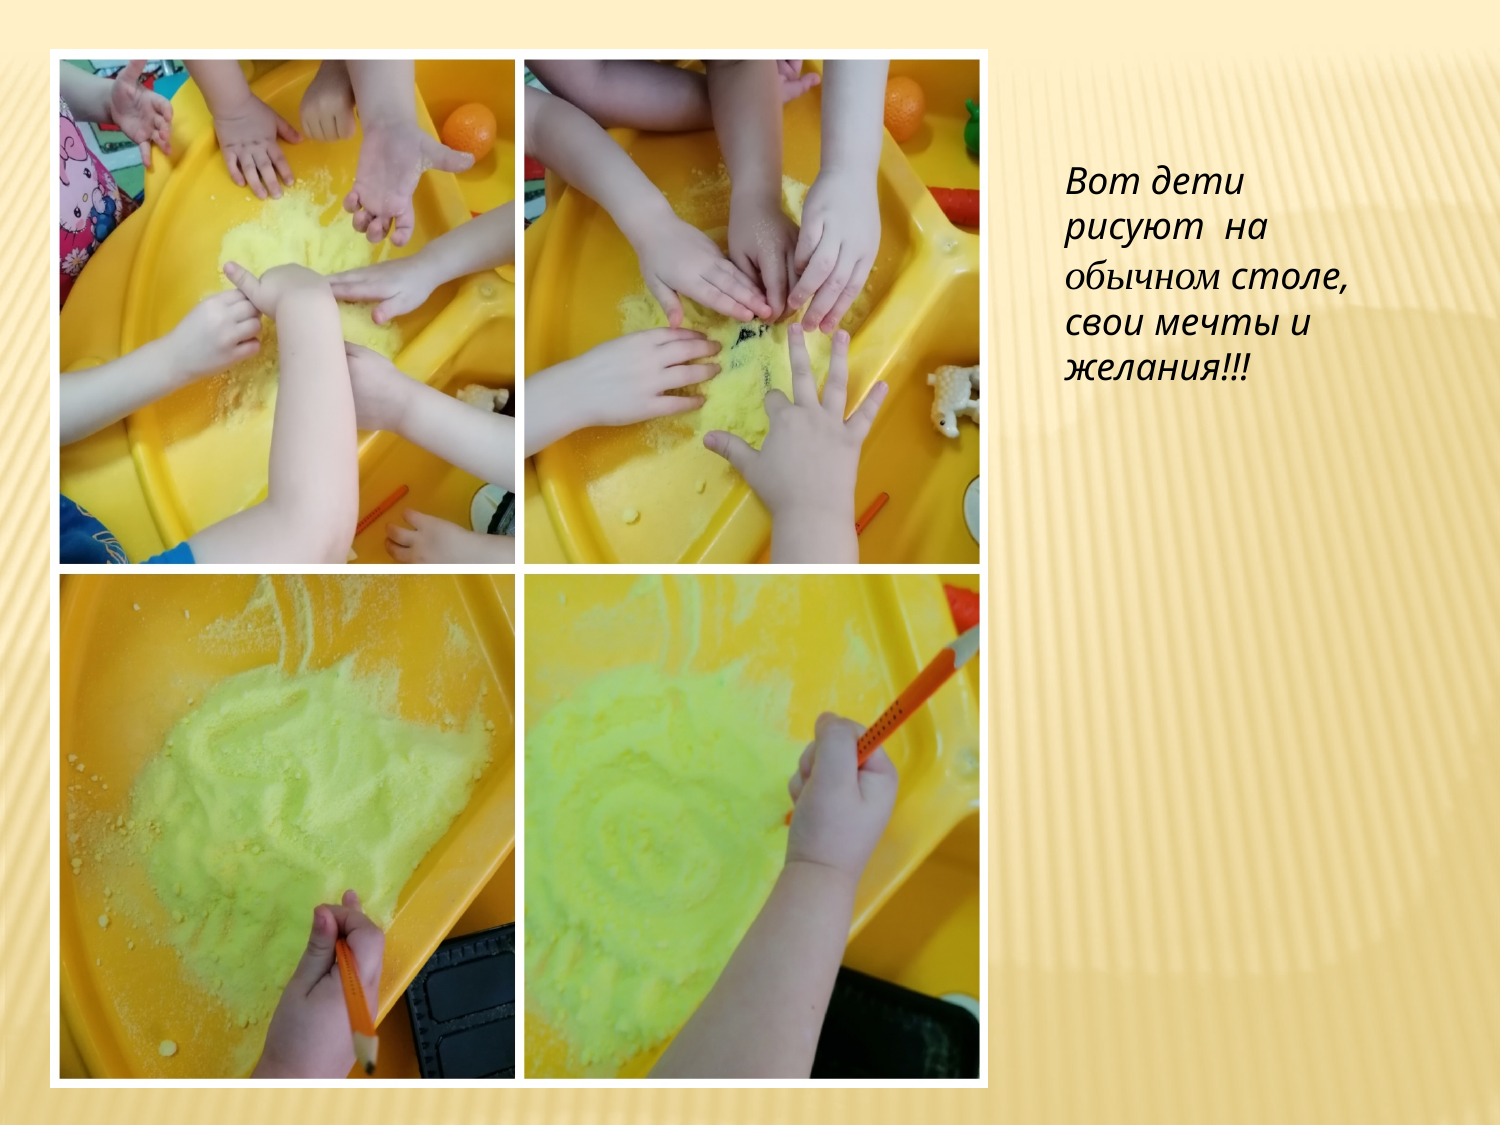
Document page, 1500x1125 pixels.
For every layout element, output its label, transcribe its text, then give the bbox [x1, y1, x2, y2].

picture [49, 49, 988, 1088]
text_box Вот дети рисуют на обычном столе, свои мечты и желания!!! [1050, 149, 1400, 395]
